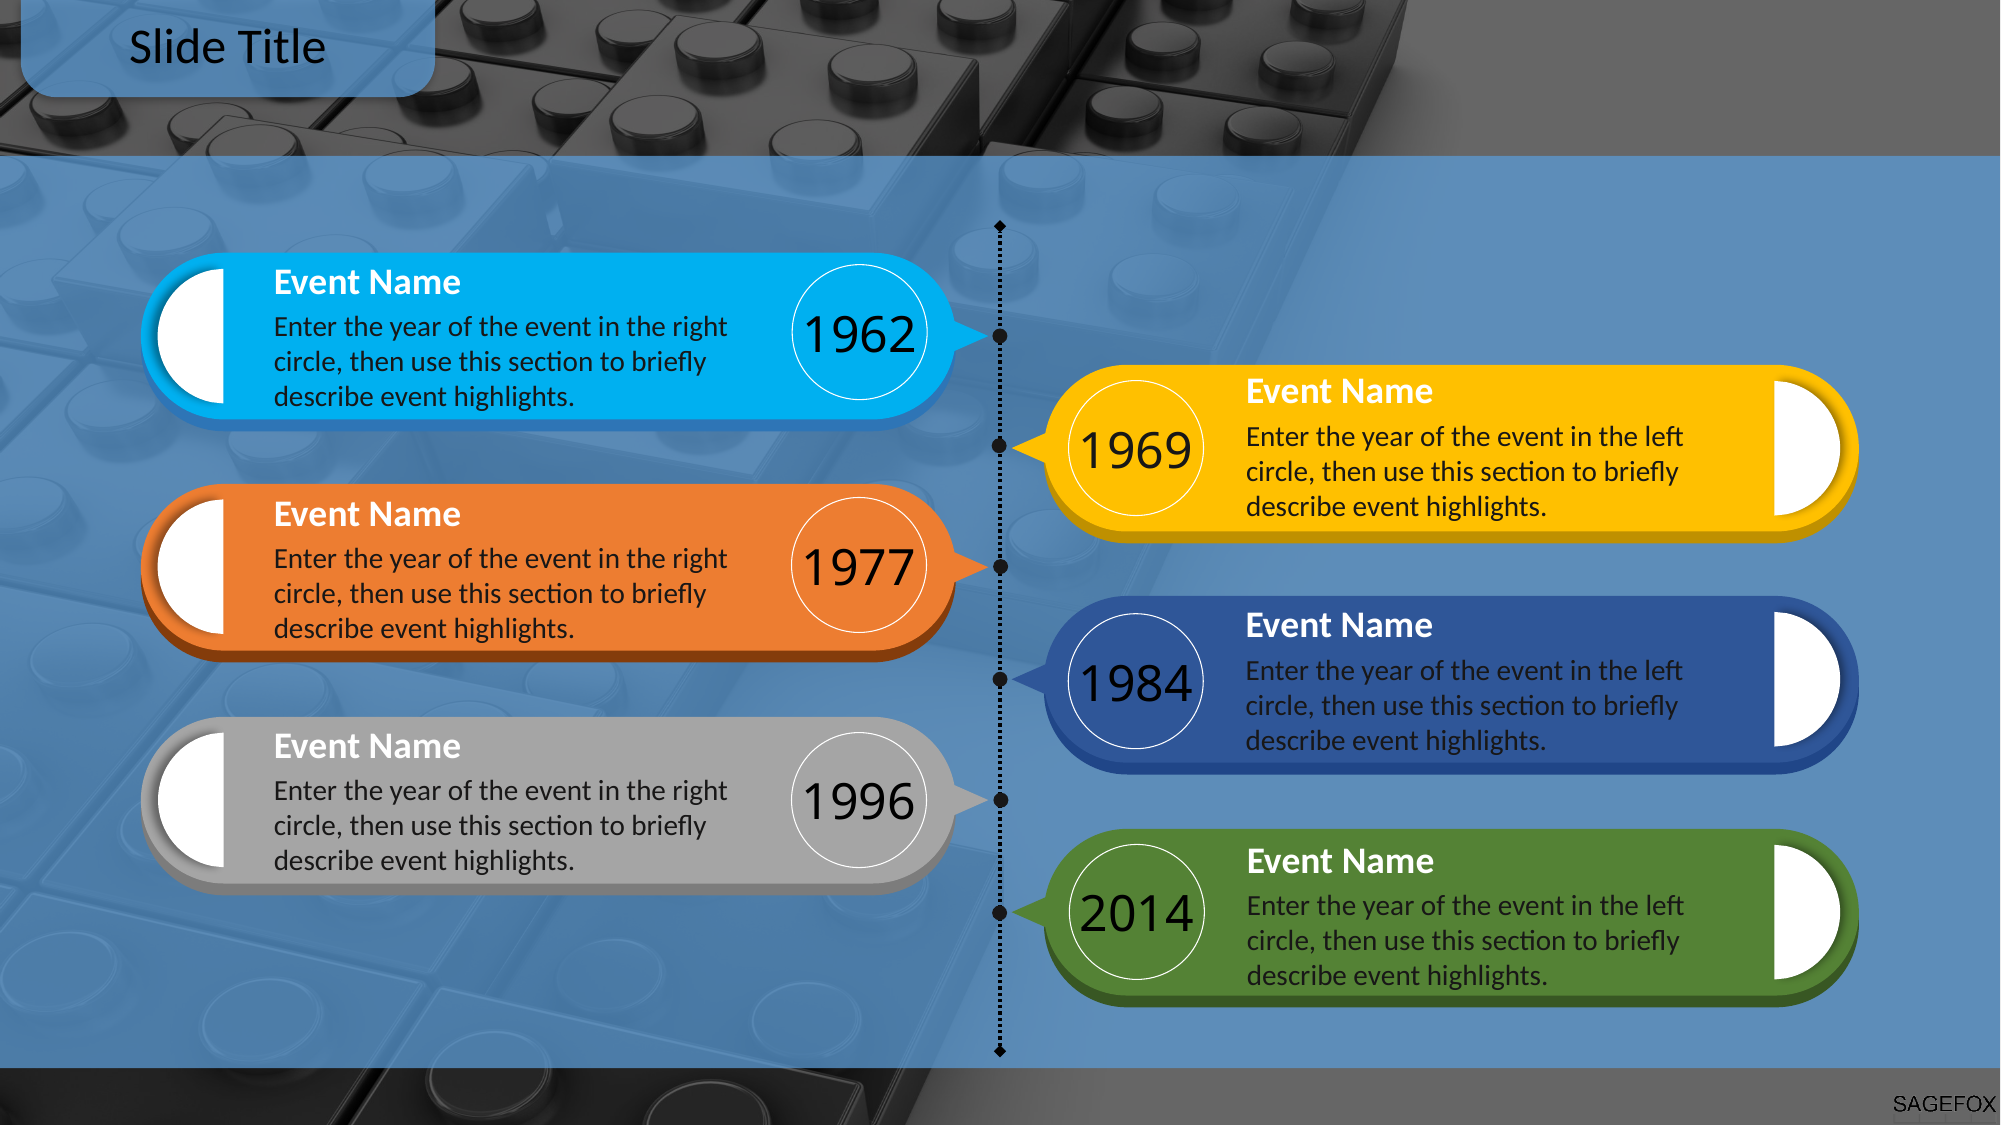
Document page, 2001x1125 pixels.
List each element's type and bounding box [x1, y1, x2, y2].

text_box [991, 226, 1009, 1052]
text_box [1011, 595, 1859, 775]
text_box [140, 483, 989, 663]
text_box [140, 716, 989, 896]
text_box [140, 252, 989, 432]
text_box [1011, 828, 1859, 1008]
text_box [20, 0, 436, 98]
picture [0, 0, 2001, 1125]
text_box [0, 155, 2000, 1069]
text_box [1011, 364, 1859, 544]
